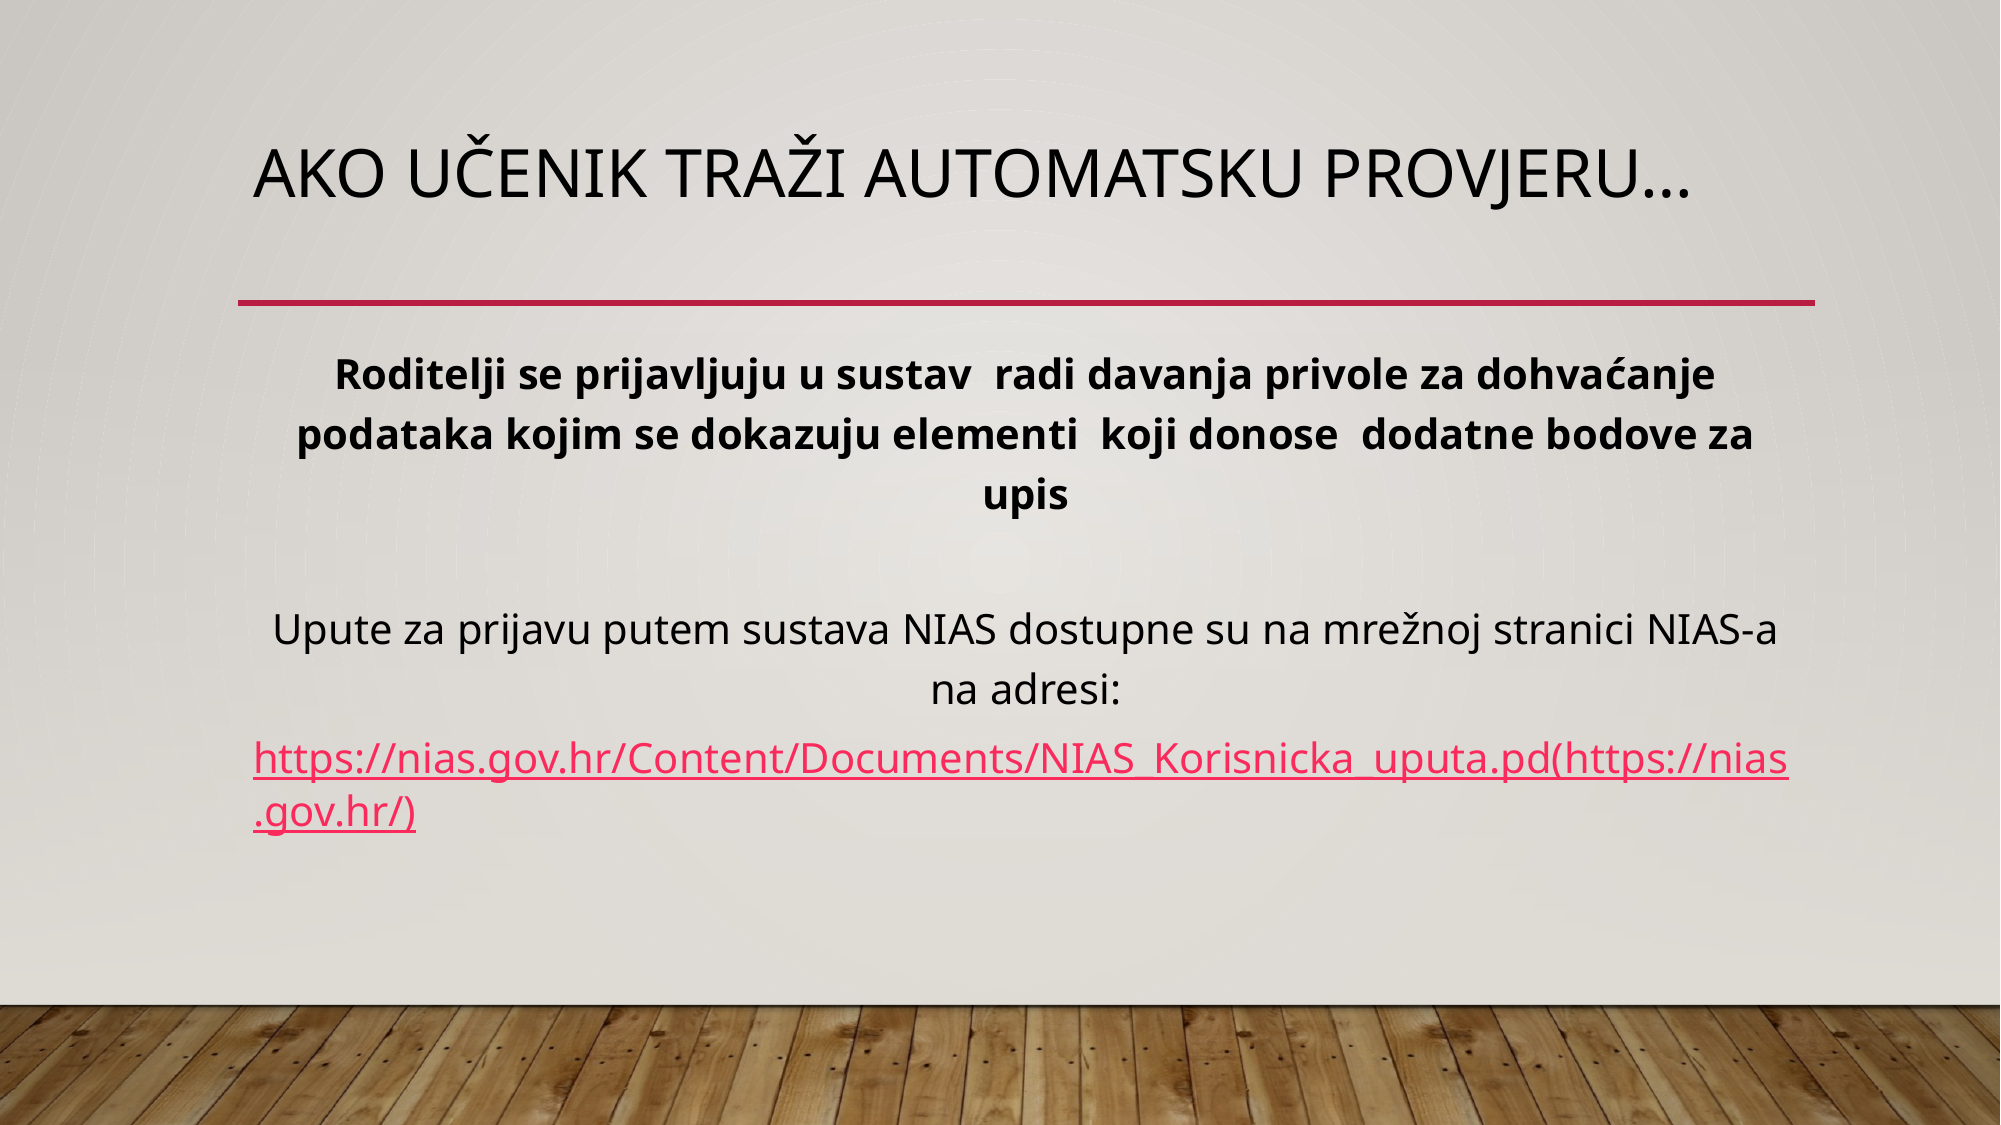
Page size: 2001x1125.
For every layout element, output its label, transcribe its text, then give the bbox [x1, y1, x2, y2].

picture [0, 1005, 2000, 1125]
list Roditelji se prijavljuju u sustav radi davanja privole za dohvaćanje podataka kojim se dokazuju elementi koji donose dodatne bodove za upis Upute za prijavu putem sustava NIAS dostupne su na mrežnoj stranici NIAS-a na adresi: https://nias.gov.hr/Content/Documents/NIAS_Korisnicka_uputa.pd(https://nias.gov.hr/) [238, 330, 1814, 897]
title Ako učenik traži automatsku provjeru… [238, 131, 1814, 305]
